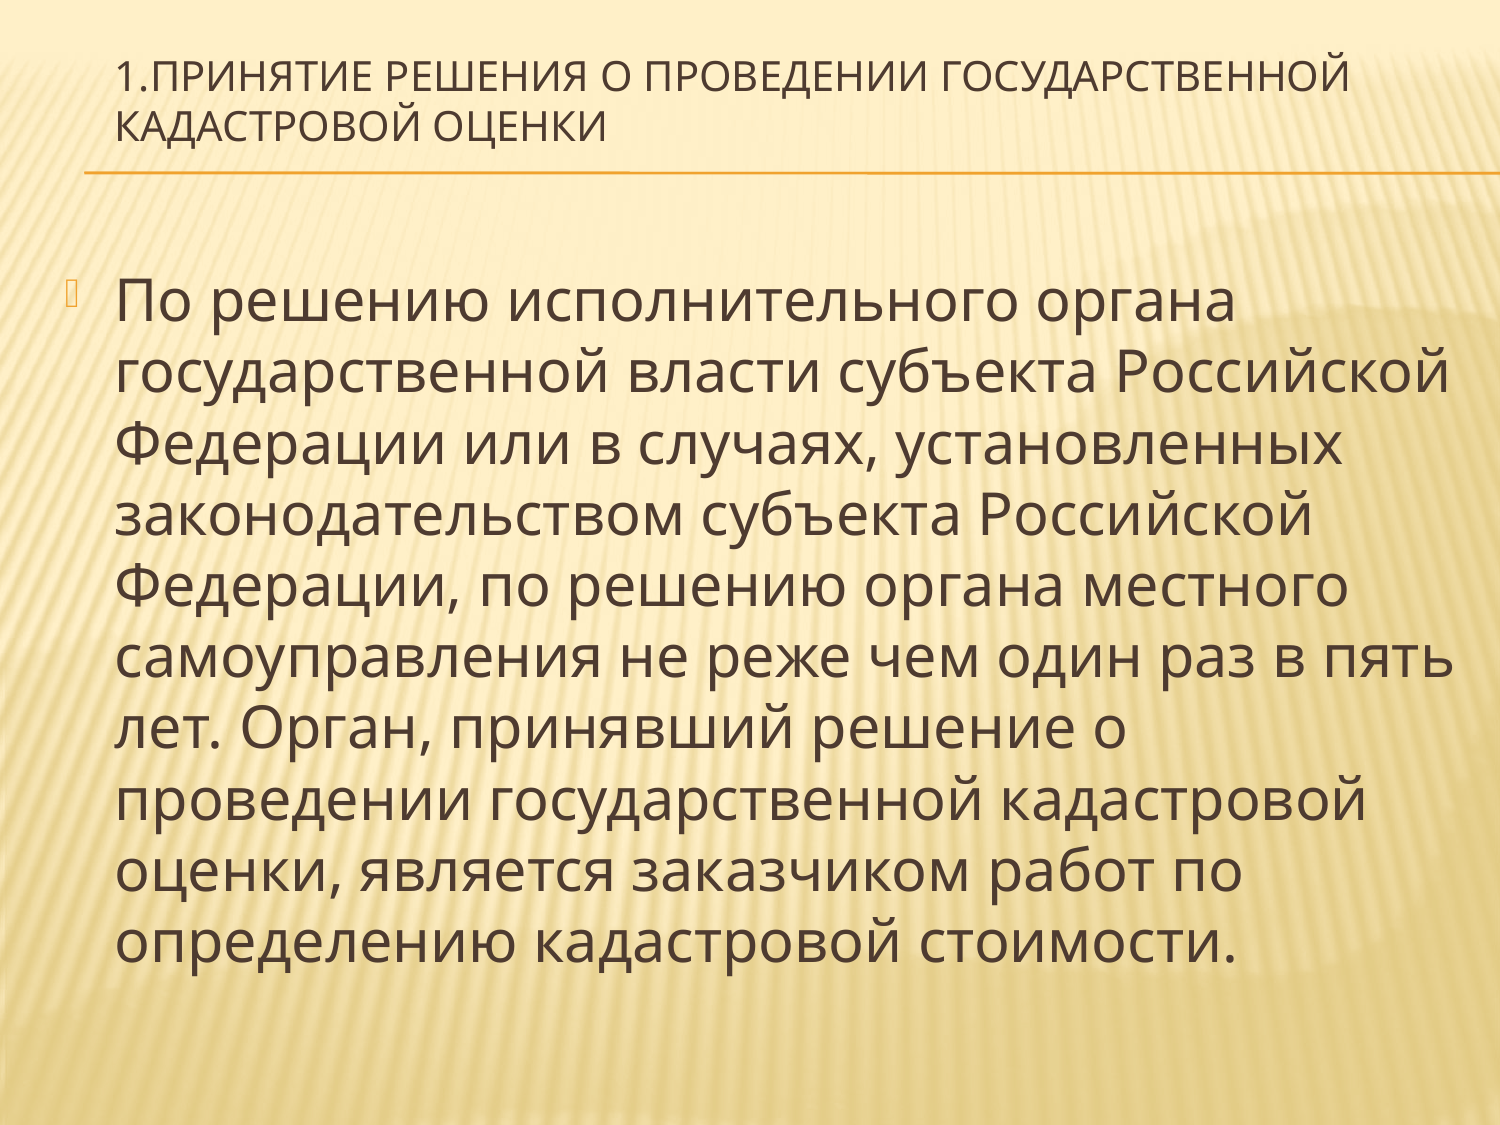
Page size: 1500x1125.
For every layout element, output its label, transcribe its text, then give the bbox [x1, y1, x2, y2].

list По решению исполнительного органа государственной власти субъекта Российской Федерации или в случаях, установленных законодательством субъекта Российской Федерации, по решению органа местного самоуправления не реже чем один раз в пять лет. Орган, принявший решение о проведении государственной кадастровой оценки, является заказчиком работ по определению кадастровой стоимости. [50, 254, 1475, 998]
title 1.Принятие решения о проведении государственной кадастровой оценки [100, 30, 1451, 219]
